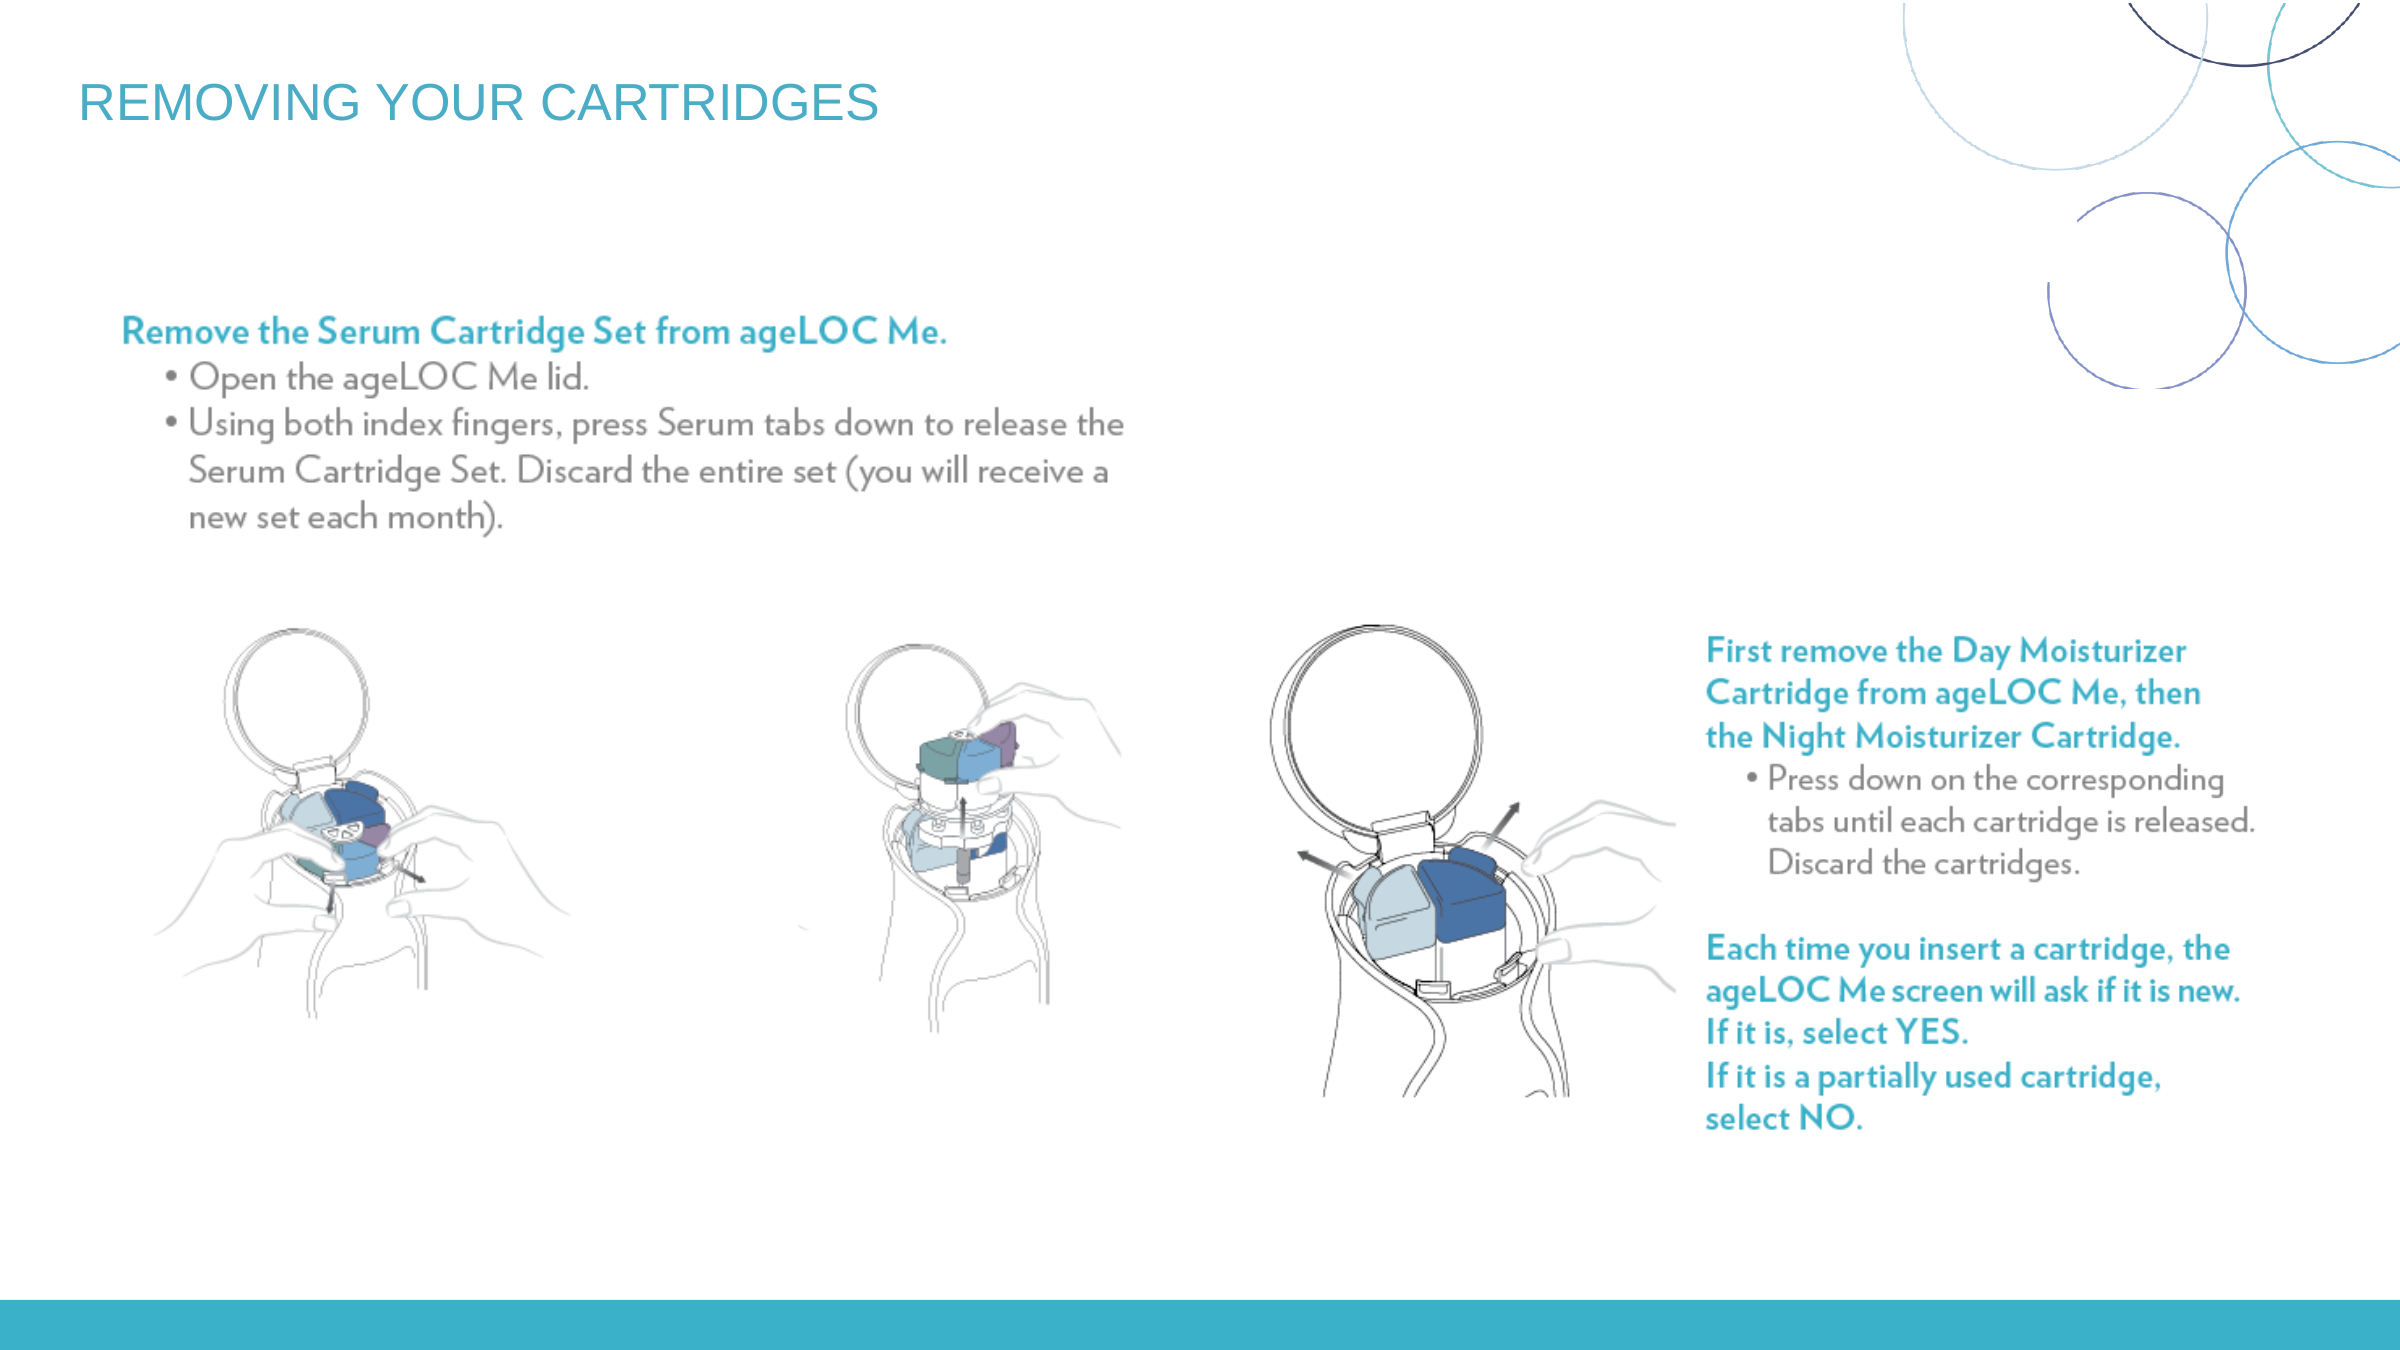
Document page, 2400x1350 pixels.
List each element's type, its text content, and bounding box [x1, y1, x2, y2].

picture [1902, 3, 2400, 389]
text_box REMOVING YOUR CARTRIDGES [78, 18, 1354, 181]
text_box [0, 1298, 2400, 1350]
picture [109, 301, 1171, 1059]
picture [1266, 617, 2263, 1181]
